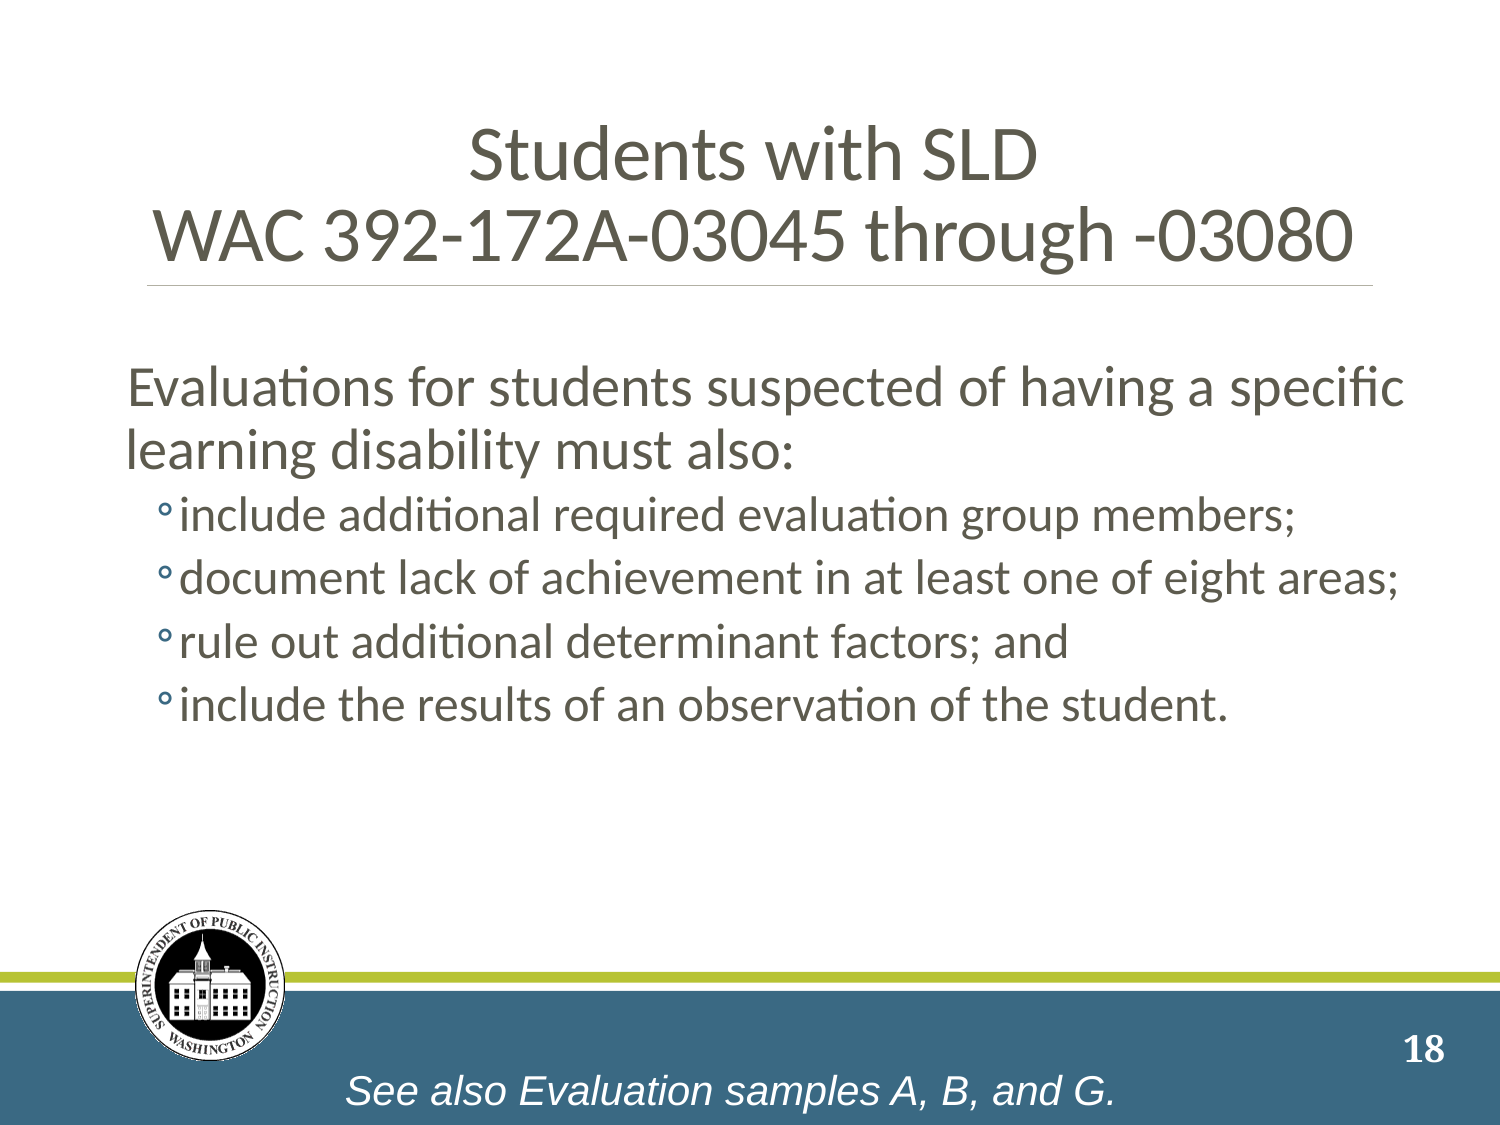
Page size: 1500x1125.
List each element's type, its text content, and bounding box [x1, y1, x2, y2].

title Students with SLD WAC 392-172A-03045 through -03080 [135, 47, 1373, 285]
list Evaluations for students suspected of having a specific learning disability must also: include additional required evaluation group members; document lack of achievement in at least one of eight areas; rule out additional determinant factors; and include the results of an observation of the student. [31, 348, 1413, 1009]
picture [135, 1009, 285, 1056]
text_box See also Evaluation samples A, B, and G. [14, 1056, 1460, 1121]
text_box 18 [1109, 1008, 1460, 1084]
